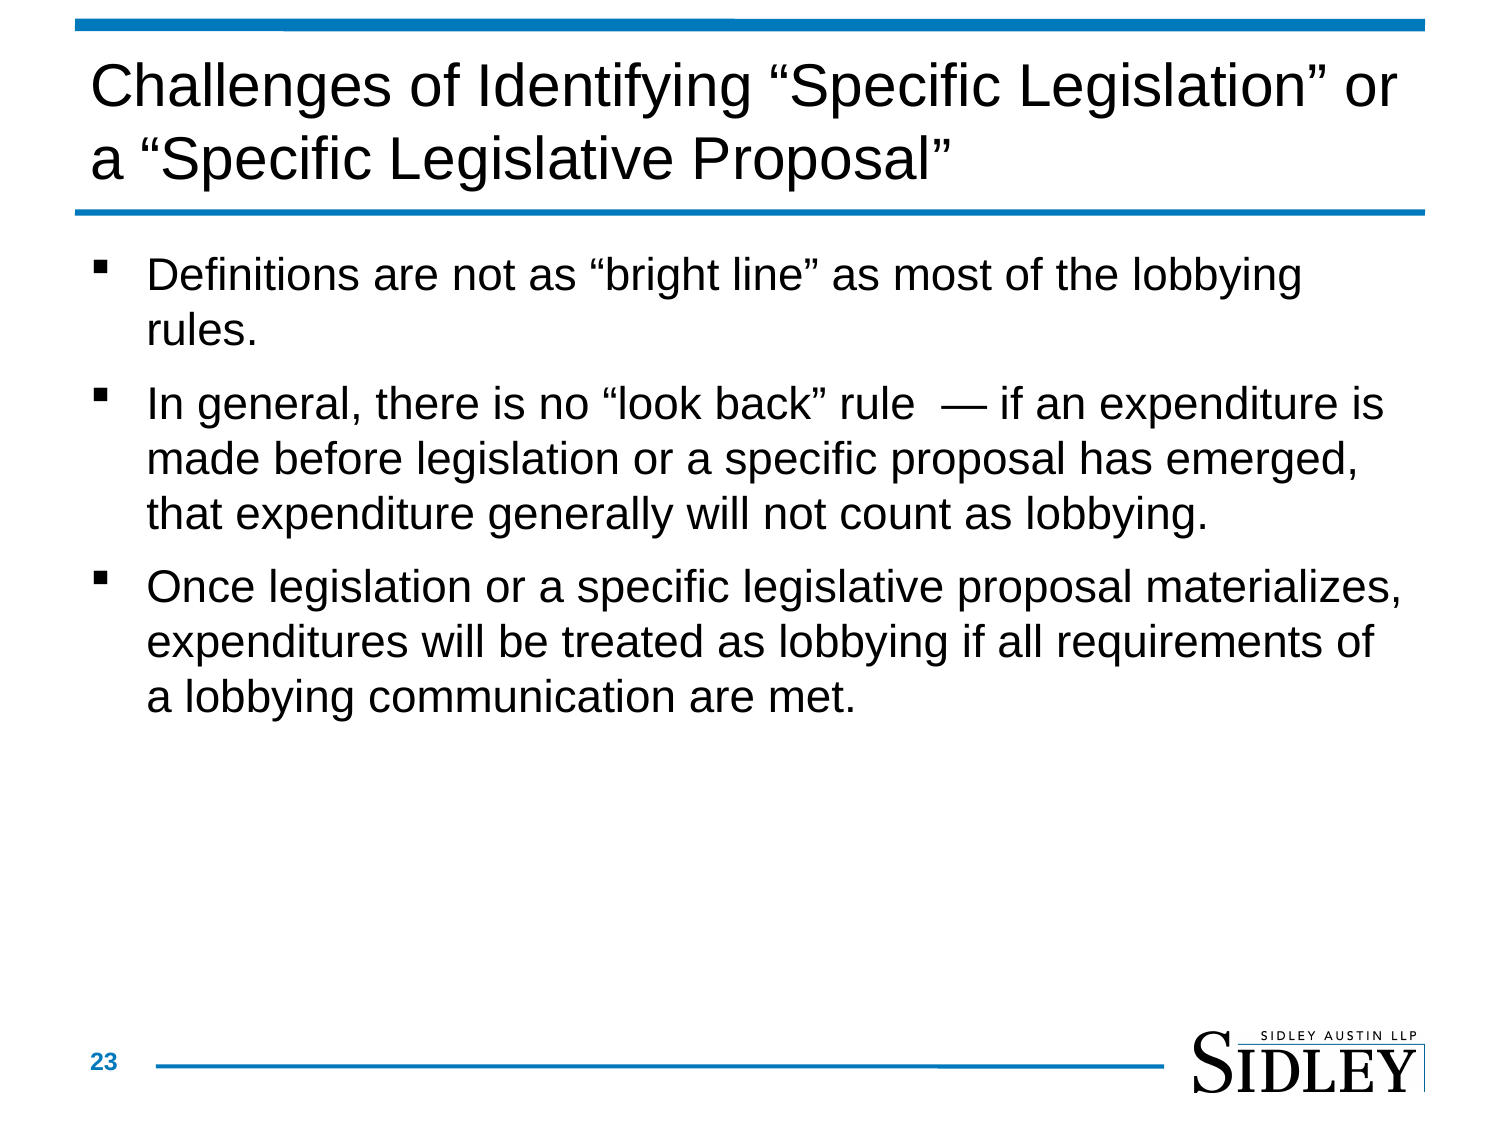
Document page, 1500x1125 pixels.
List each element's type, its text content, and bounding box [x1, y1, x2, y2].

title Challenges of Identifying “Specific Legislation” or a “Specific Legislative Proposal” [74, 24, 1426, 213]
slide_number 23 [74, 1037, 388, 1098]
list Definitions are not as “bright line” as most of the lobbying rules. In general, there is no “look back” rule — if an expenditure is made before legislation or a specific proposal has emerged, that expenditure generally will not count as lobbying. Once legislation or a specific legislative proposal materializes, expenditures will be treated as lobbying if all requirements of a lobbying communication are met. [74, 237, 1426, 988]
picture [1194, 1031, 1425, 1093]
